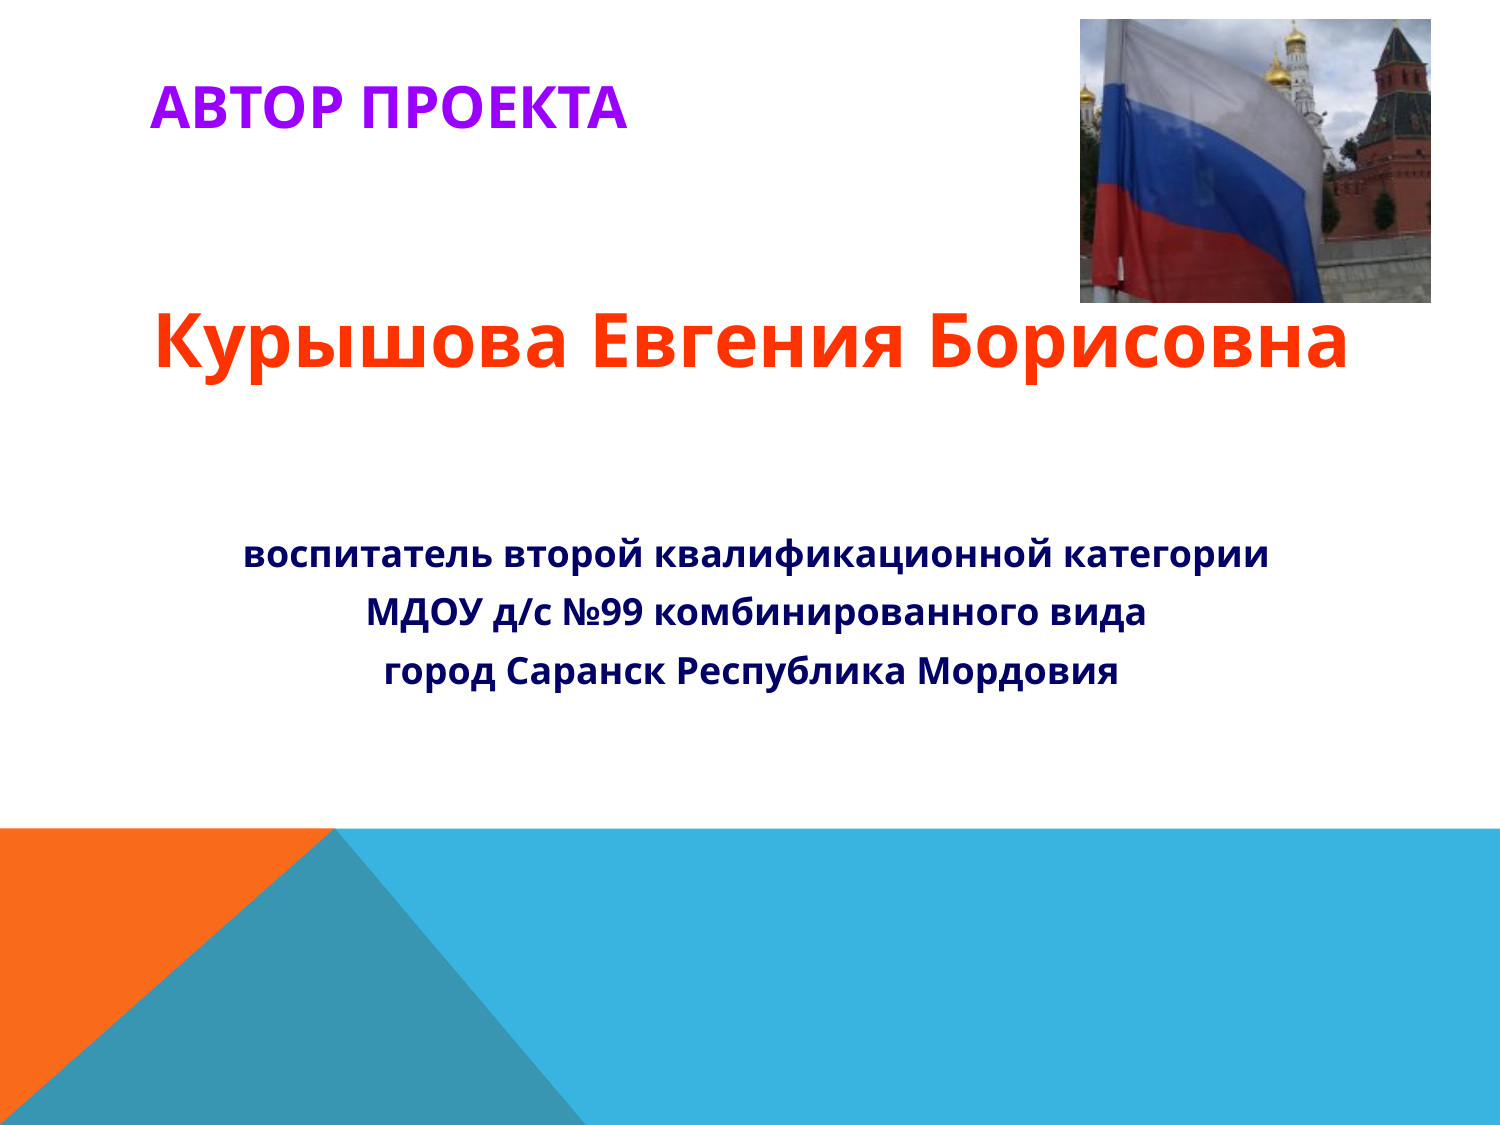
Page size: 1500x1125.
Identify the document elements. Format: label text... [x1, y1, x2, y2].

picture [1080, 18, 1431, 303]
title АВТОР ПРОЕКТА [135, 60, 1075, 150]
list Курышова Евгения Борисовна воспитатель второй квалификационной категории МДОУ д/с №99 комбинированного вида город Саранск Республика Мордовия [135, 180, 1369, 768]
